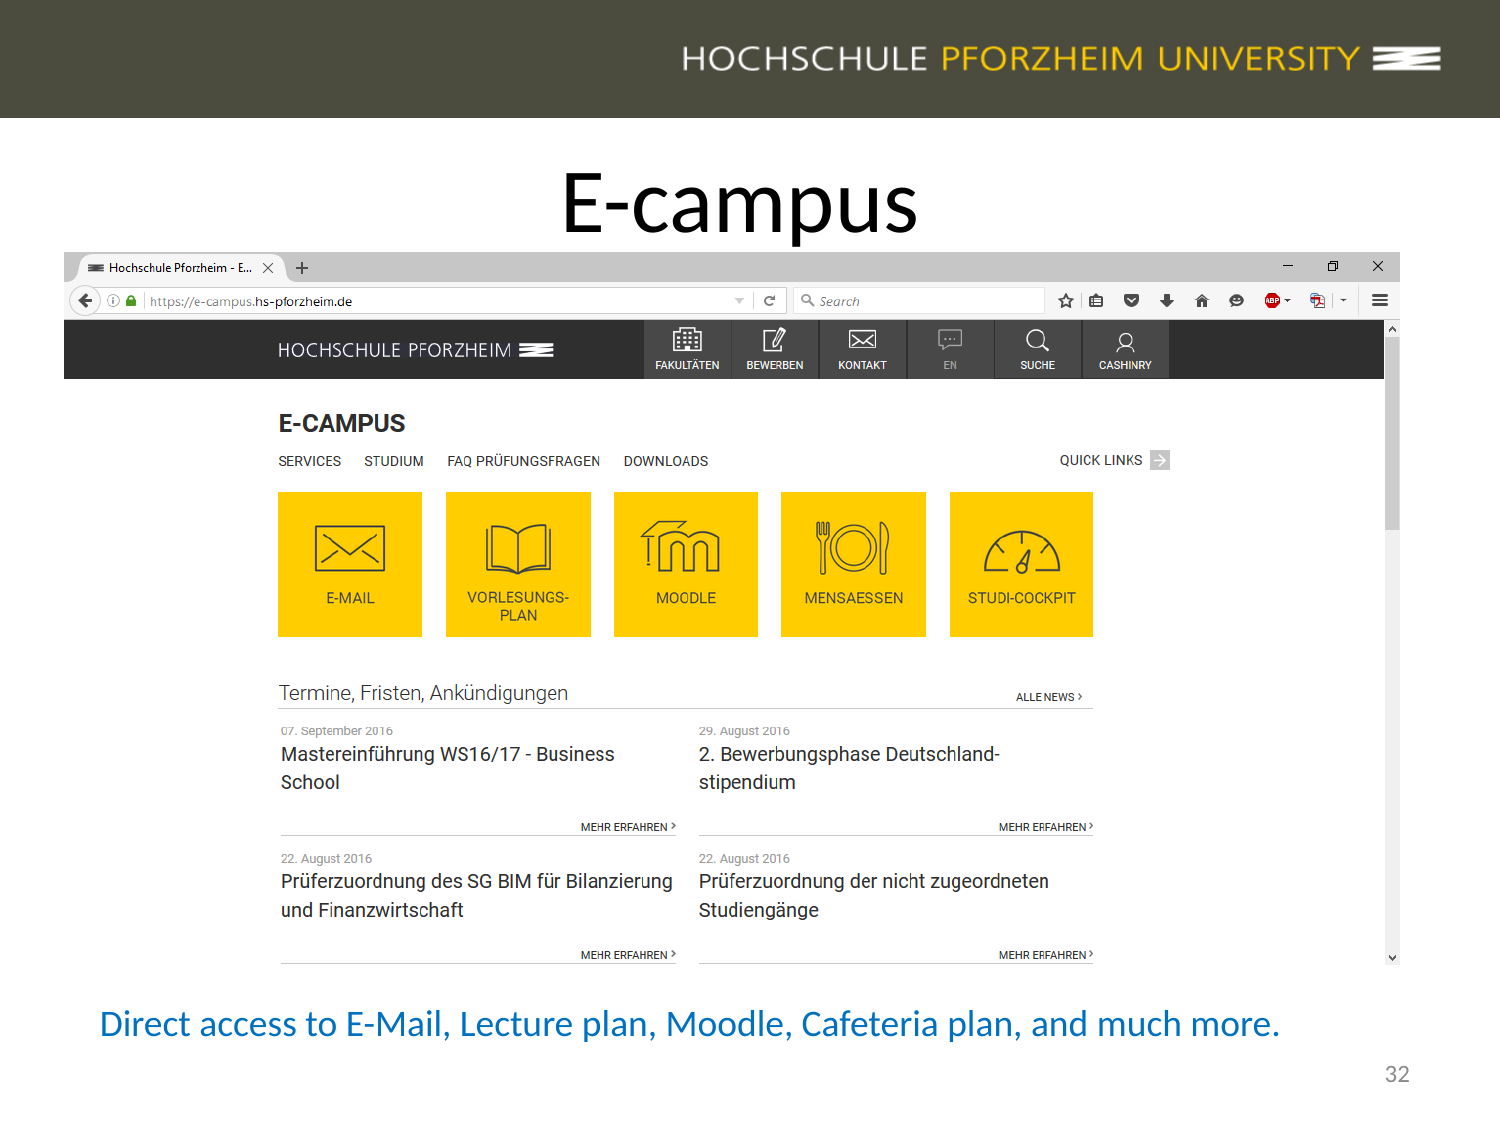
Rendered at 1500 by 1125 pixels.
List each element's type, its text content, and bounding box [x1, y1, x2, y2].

slide_number 32 [1400, 1042, 1425, 1103]
title E-campus [64, 101, 1415, 290]
list Direct access to E-Mail, Lecture plan, Moodle, Cafeteria plan, and much more. [84, 991, 1400, 1125]
picture [0, 0, 1500, 118]
picture [64, 252, 1400, 965]
